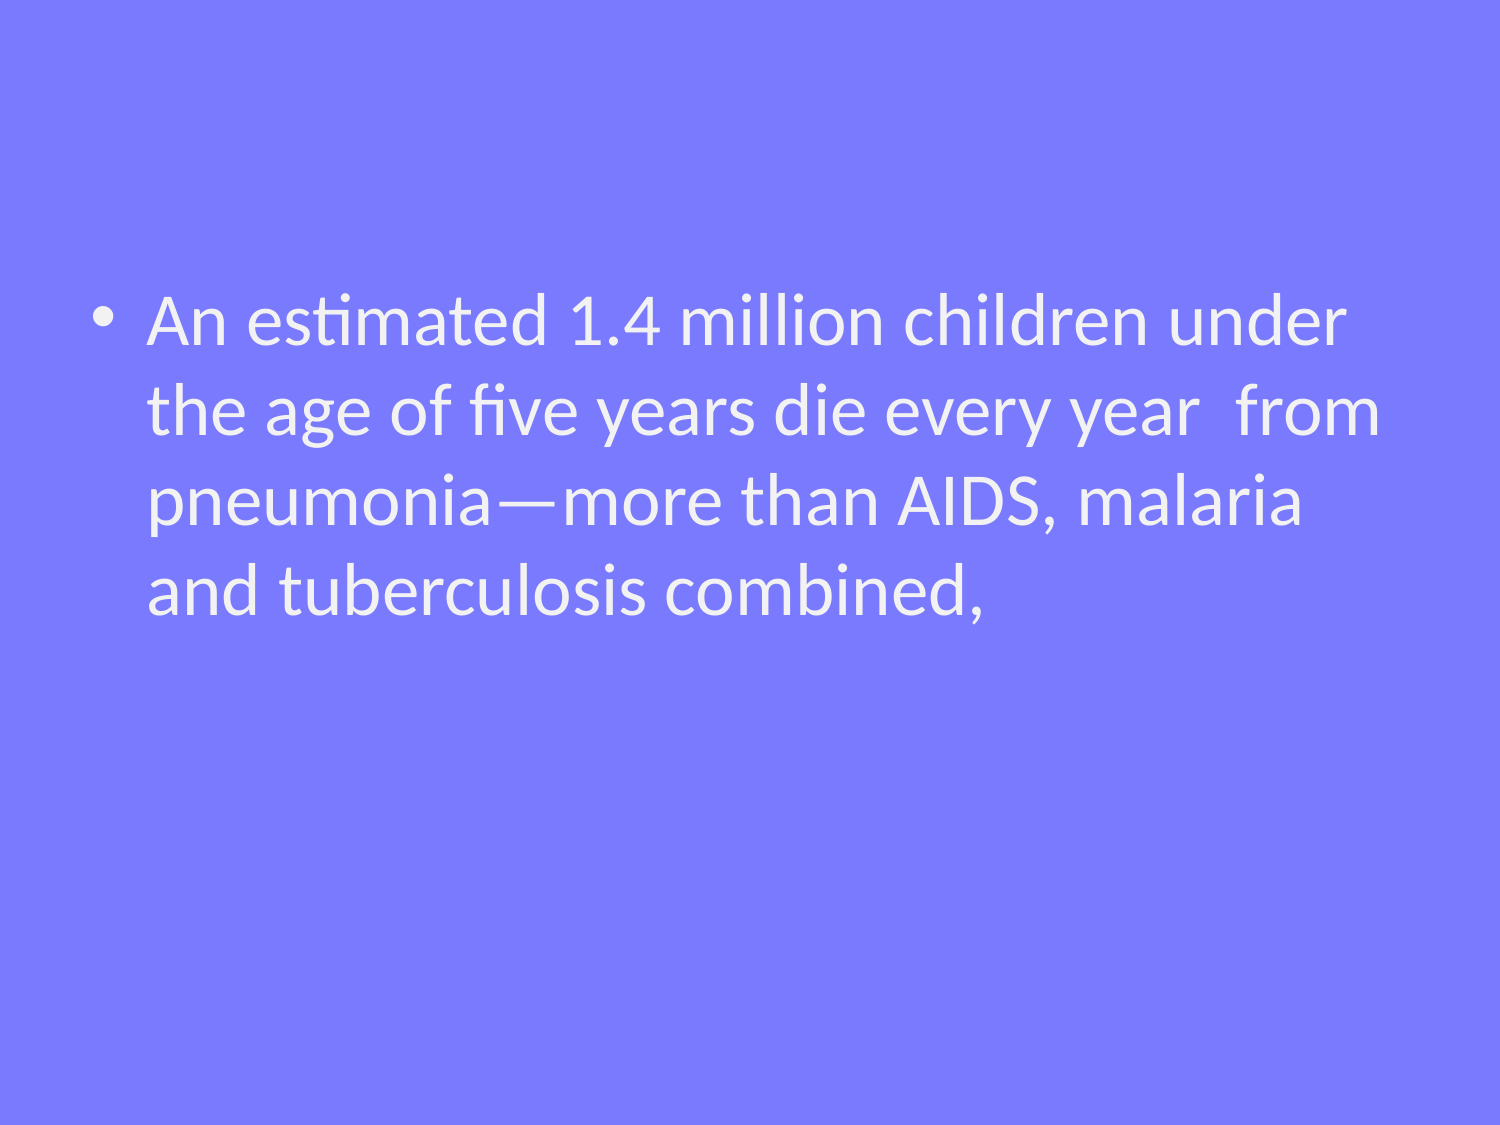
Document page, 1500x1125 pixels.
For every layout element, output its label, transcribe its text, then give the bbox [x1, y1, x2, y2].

list An estimated 1.4 million children under the age of five years die every year from pneumonia—more than AIDS, malaria and tuberculosis combined, [75, 262, 1425, 1005]
